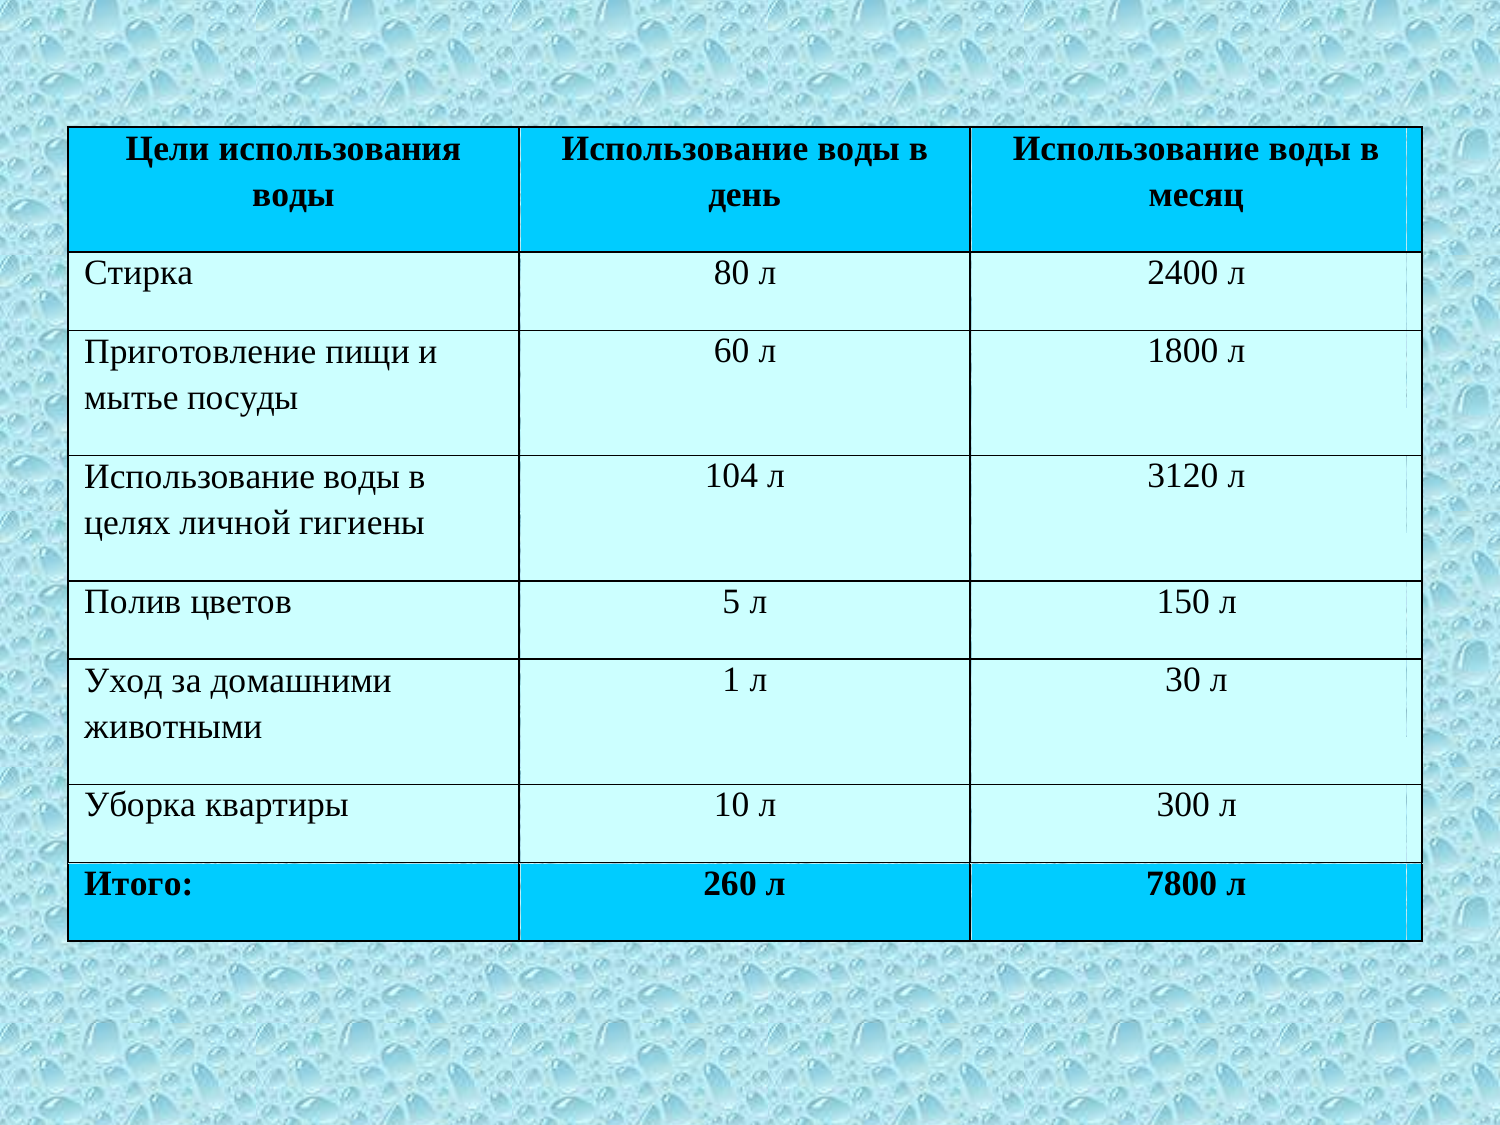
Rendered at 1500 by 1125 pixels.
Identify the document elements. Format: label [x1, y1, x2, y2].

picture [0, 0, 1500, 1125]
text_box [34, 34, 1454, 1094]
